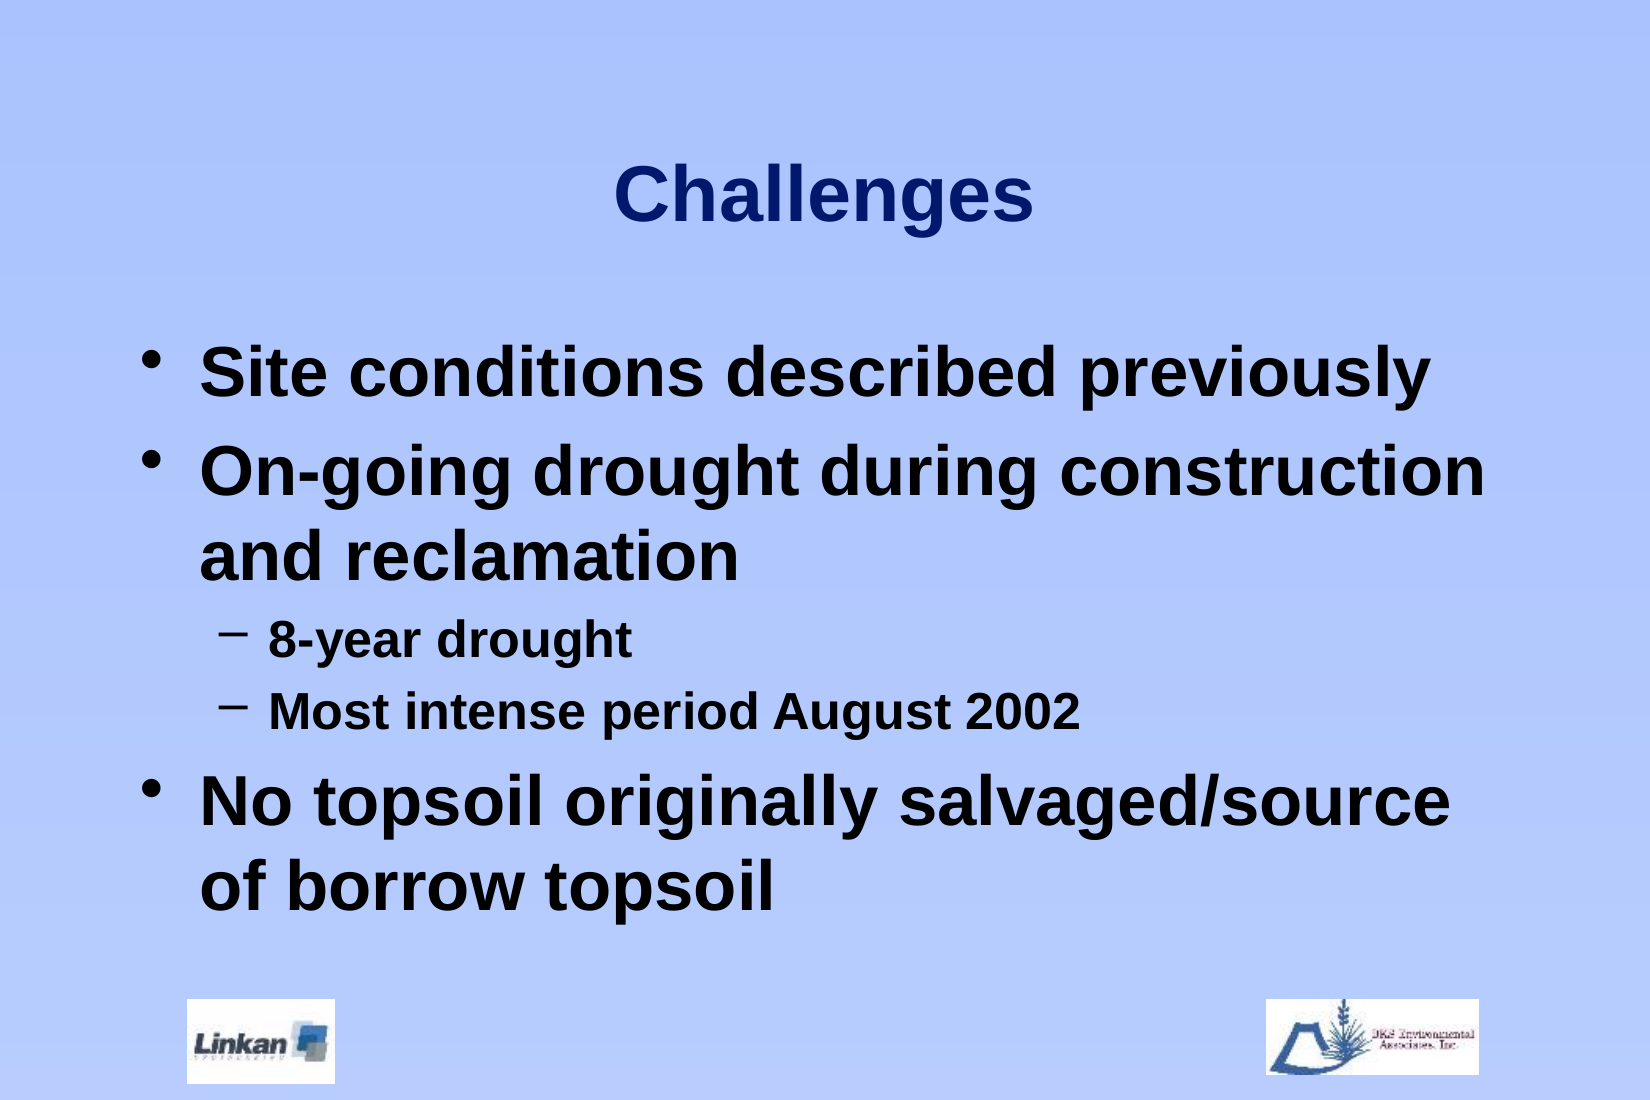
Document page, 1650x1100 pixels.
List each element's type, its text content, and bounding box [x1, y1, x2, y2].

title Challenges [123, 97, 1527, 282]
list Site conditions described previously On-going drought during construction and reclamation 8-year drought Most intense period August 2002 No topsoil originally salvaged/source of borrow topsoil [123, 317, 1527, 819]
picture [1266, 999, 1479, 1075]
picture [187, 999, 335, 1084]
